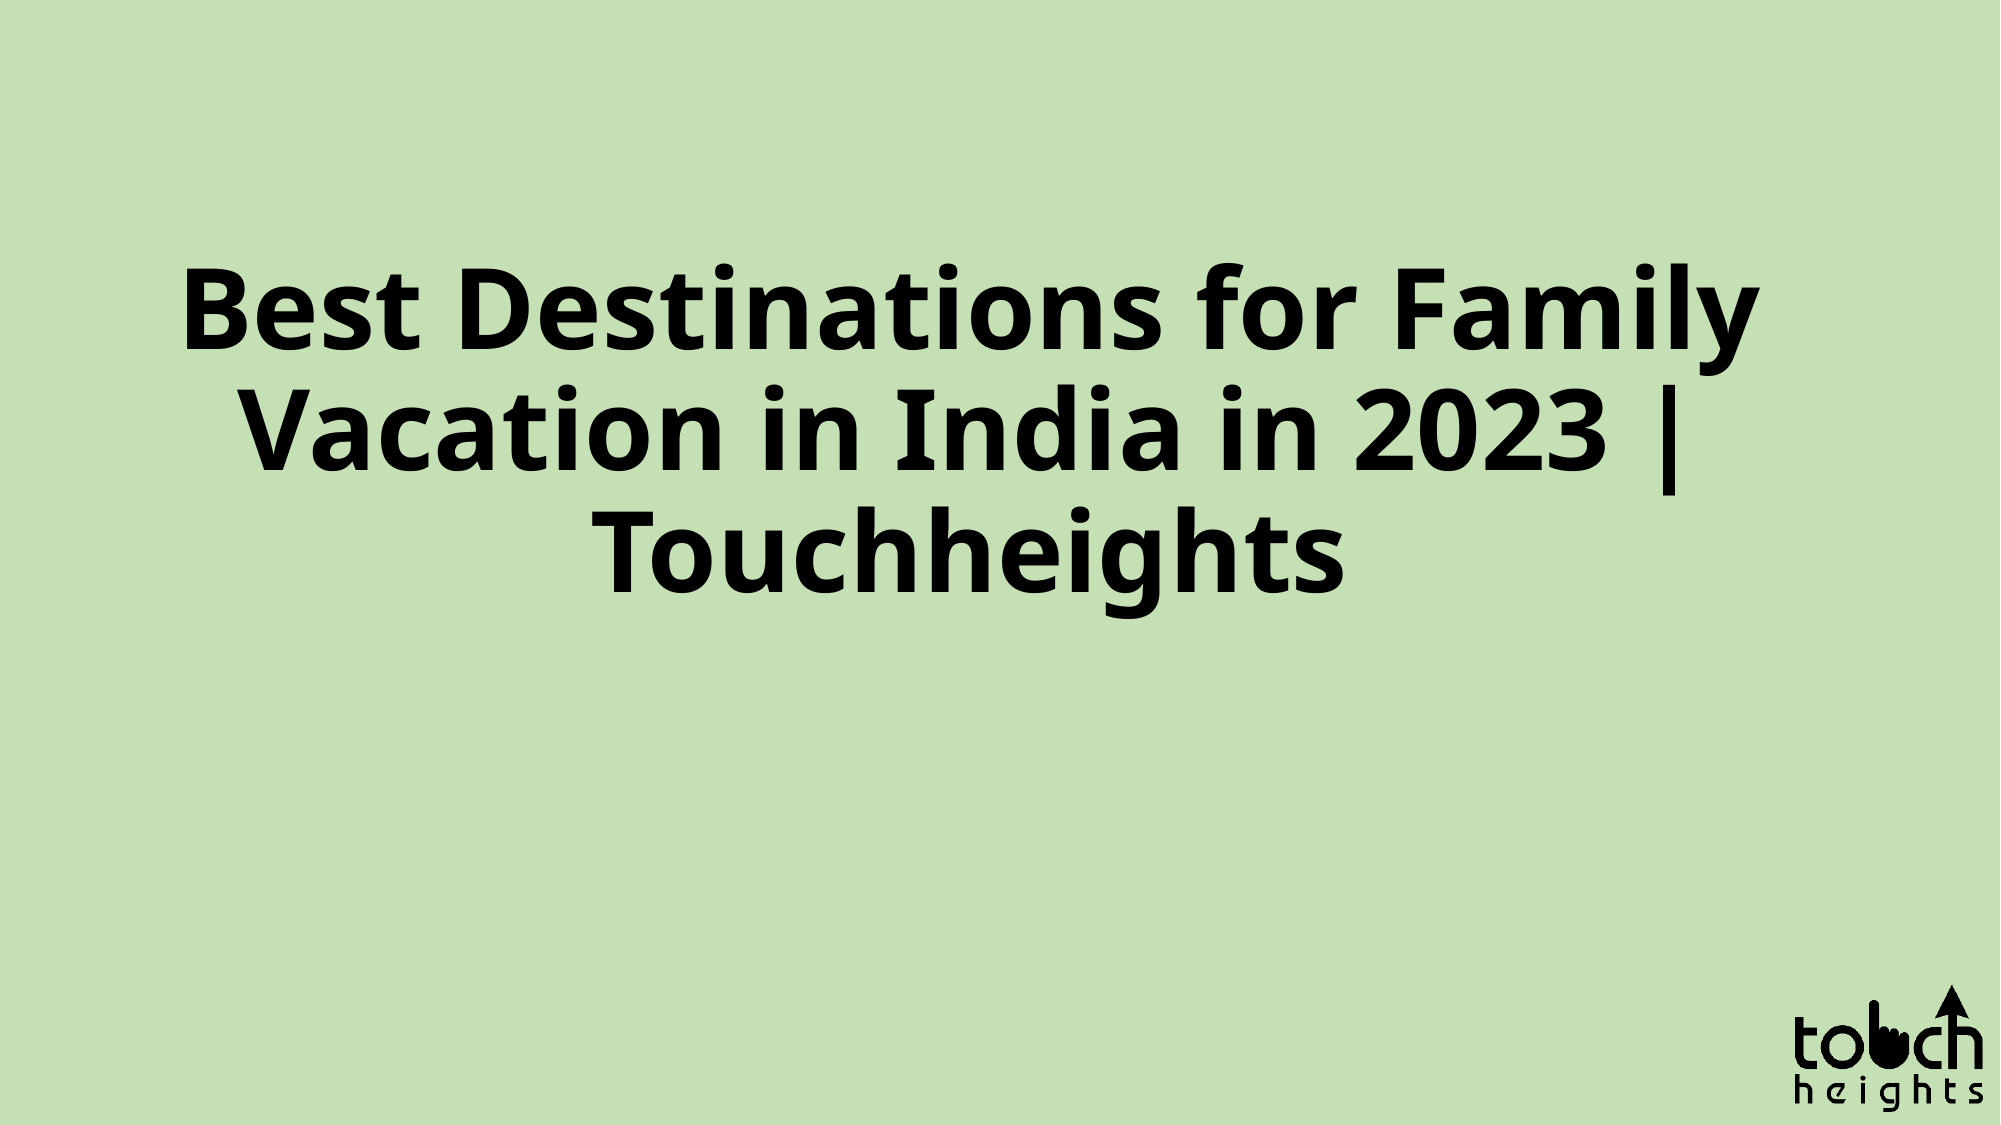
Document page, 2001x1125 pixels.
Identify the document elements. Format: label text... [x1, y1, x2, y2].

picture [1795, 984, 1983, 1112]
title Best Destinations for Family Vacation in India in 2023 | Touchheights [109, 211, 1830, 760]
